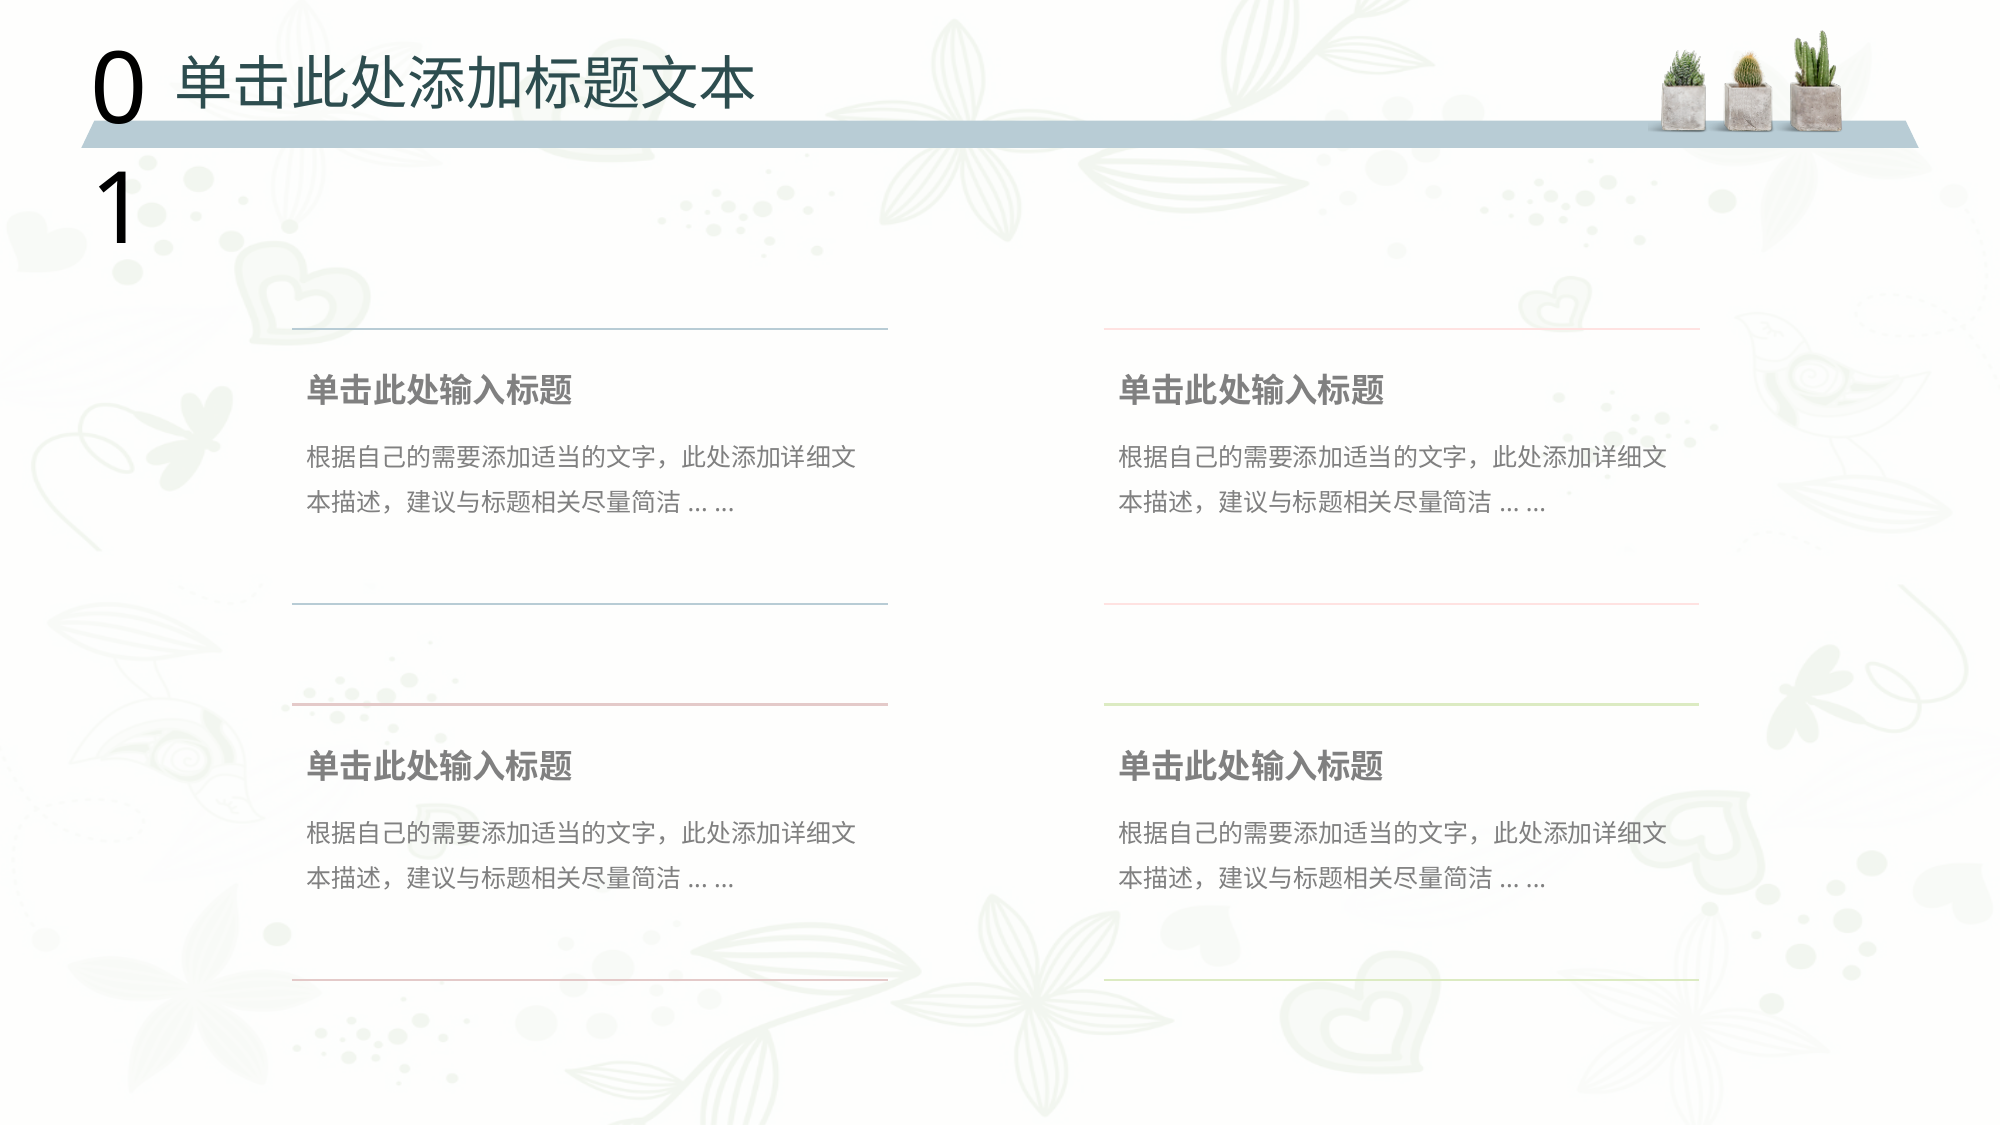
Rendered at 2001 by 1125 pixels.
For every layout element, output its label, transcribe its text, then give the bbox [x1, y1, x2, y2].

text_box 根据自己的需要添加适当的文字，此处添加详细文本描述，建议与标题相关尽量简洁... ... [1103, 795, 1700, 900]
text_box 单击此处输入标题 [292, 361, 742, 417]
picture [1648, 30, 1843, 133]
text_box 单击此处输入标题 [291, 737, 742, 793]
text_box 根据自己的需要添加适当的文字，此处添加详细文本描述，建议与标题相关尽量简洁... ... [1103, 419, 1700, 524]
text_box 根据自己的需要添加适当的文字，此处添加详细文本描述，建议与标题相关尽量简洁... ... [291, 795, 888, 900]
text_box 01 [75, 16, 202, 271]
text_box 根据自己的需要添加适当的文字，此处添加详细文本描述，建议与标题相关尽量简洁... ... [291, 419, 888, 524]
text_box 单击此处添加标题文本 [202, 38, 773, 124]
text_box 单击此处输入标题 [1103, 737, 1553, 793]
text_box 单击此处输入标题 [1103, 361, 1553, 417]
